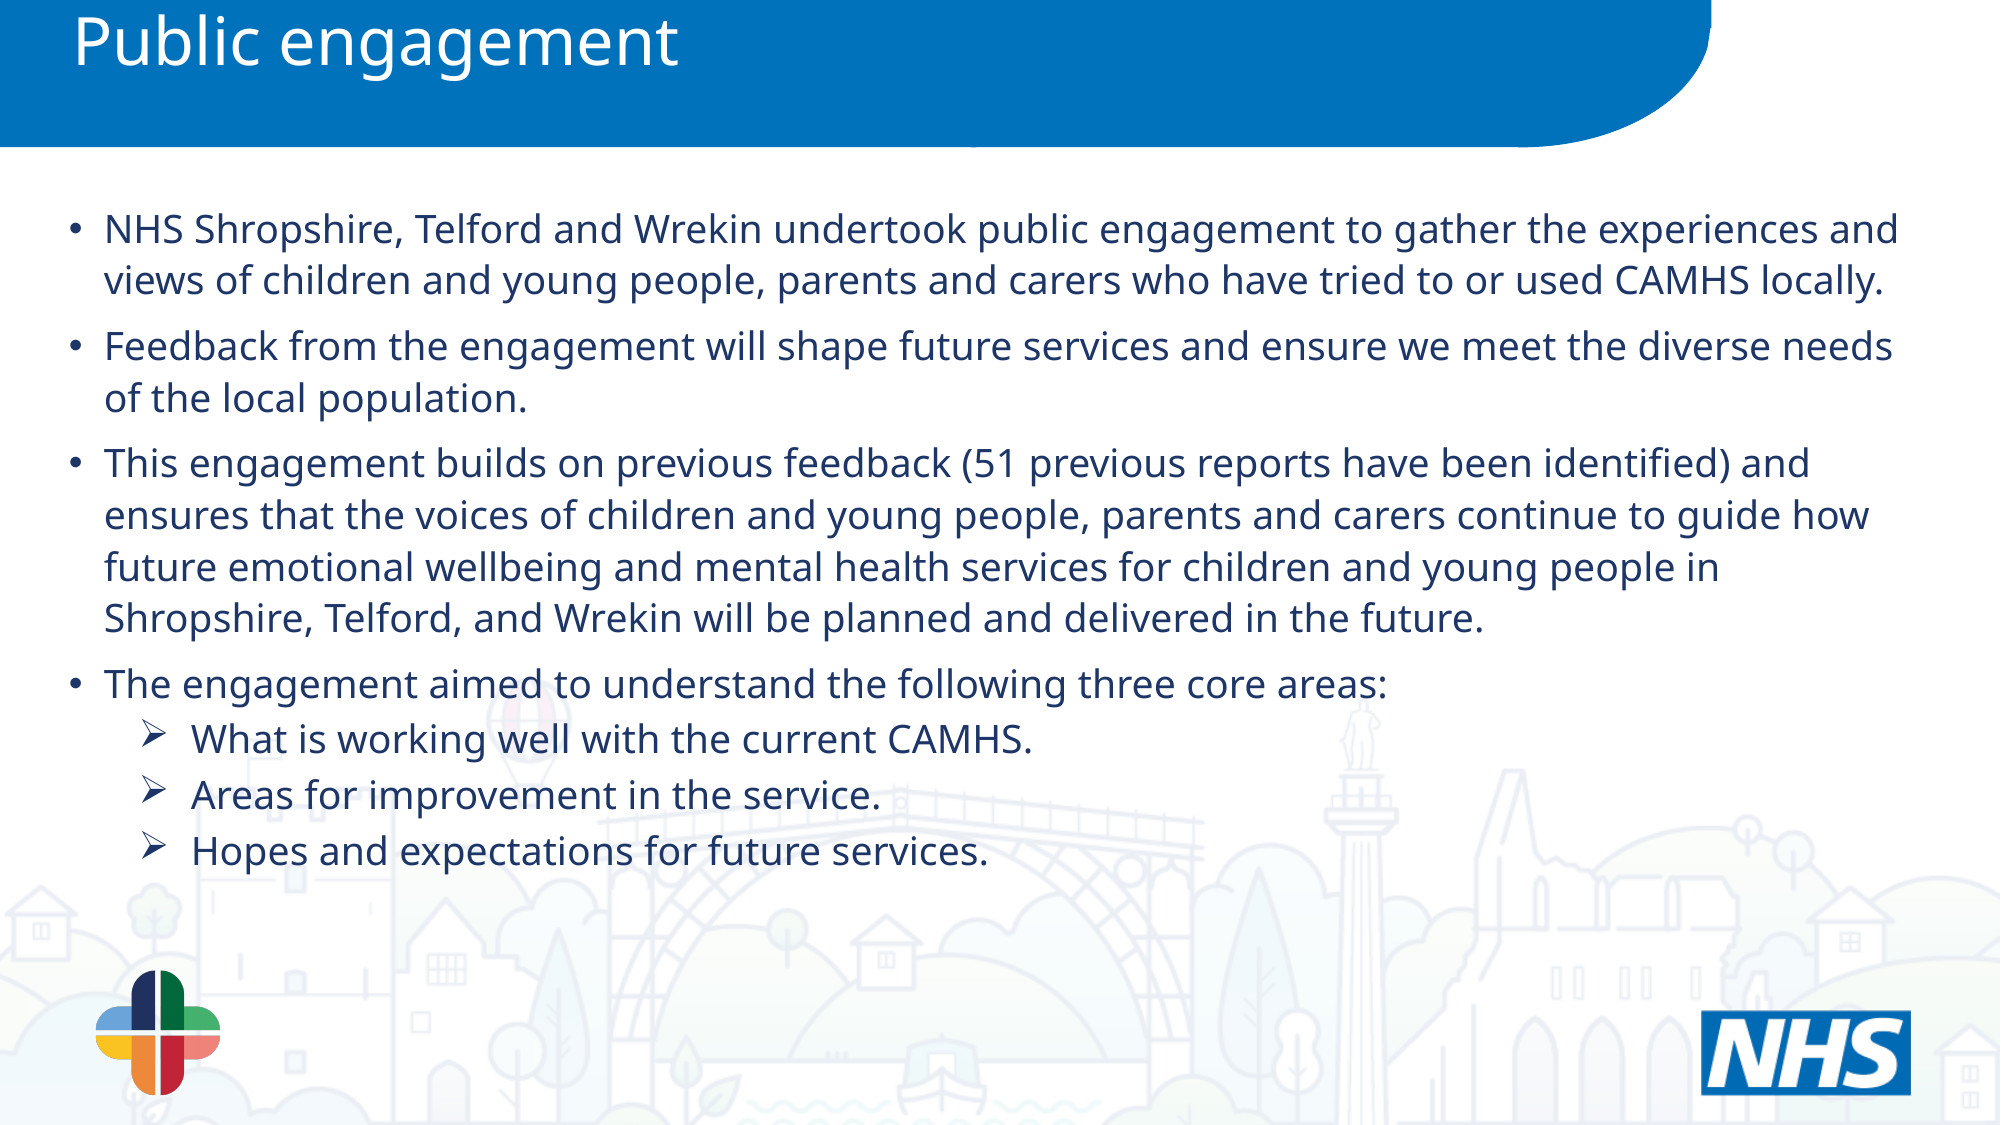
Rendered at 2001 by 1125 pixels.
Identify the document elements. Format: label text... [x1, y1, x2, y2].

picture [57, 945, 264, 1125]
list NHS Shropshire, Telford and Wrekin undertook public engagement to gather the experiences and views of children and young people, parents and carers who have tried to or used CAMHS locally. Feedback from the engagement will shape future services and ensure we meet the diverse needs of the local population. This engagement builds on previous feedback (51 previous reports have been identified) and ensures that the voices of children and young people, parents and carers continue to guide how future emotional wellbeing and mental health services for children and young people in Shropshire, Telford, and Wrekin will be planned and delivered in the future. The engagement aimed to understand the following three core areas: What is working well with the current CAMHS. Areas for improvement in the service. Hopes and expectations for future services. [53, 191, 1947, 934]
list Public engagement [57, 0, 1590, 131]
